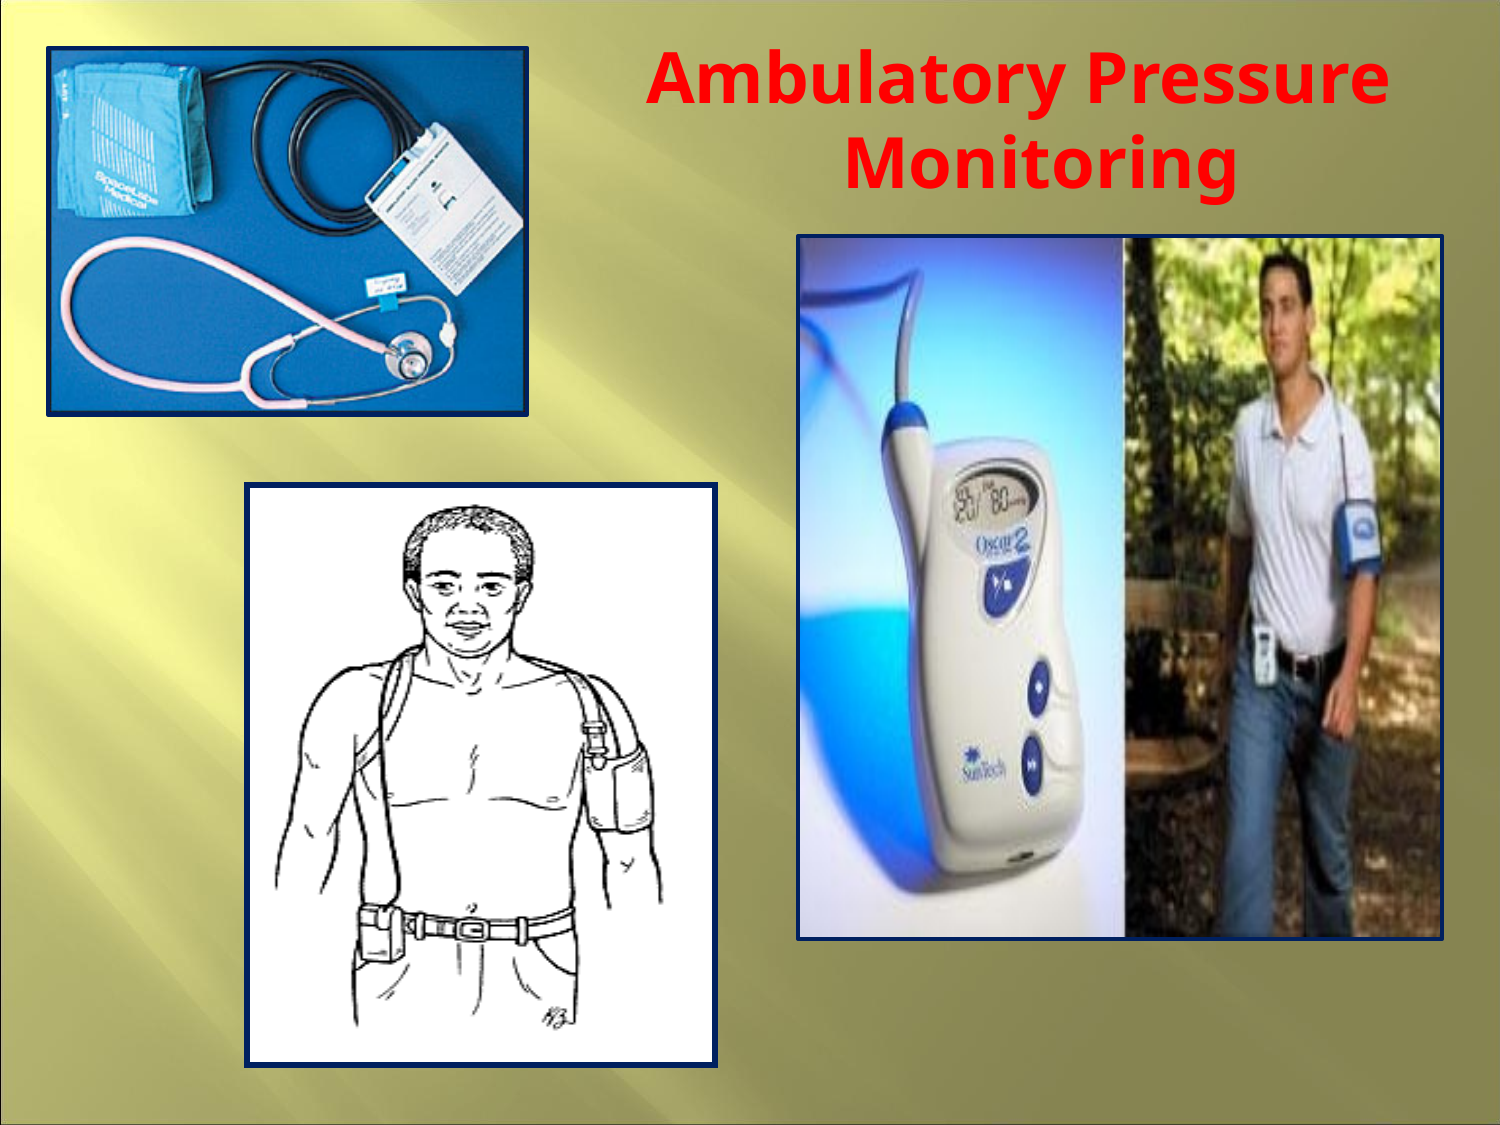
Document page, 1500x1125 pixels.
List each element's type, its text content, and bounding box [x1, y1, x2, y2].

picture [0, 0, 1500, 1125]
text_box Ambulatory Pressure Monitoring [537, 24, 1500, 150]
